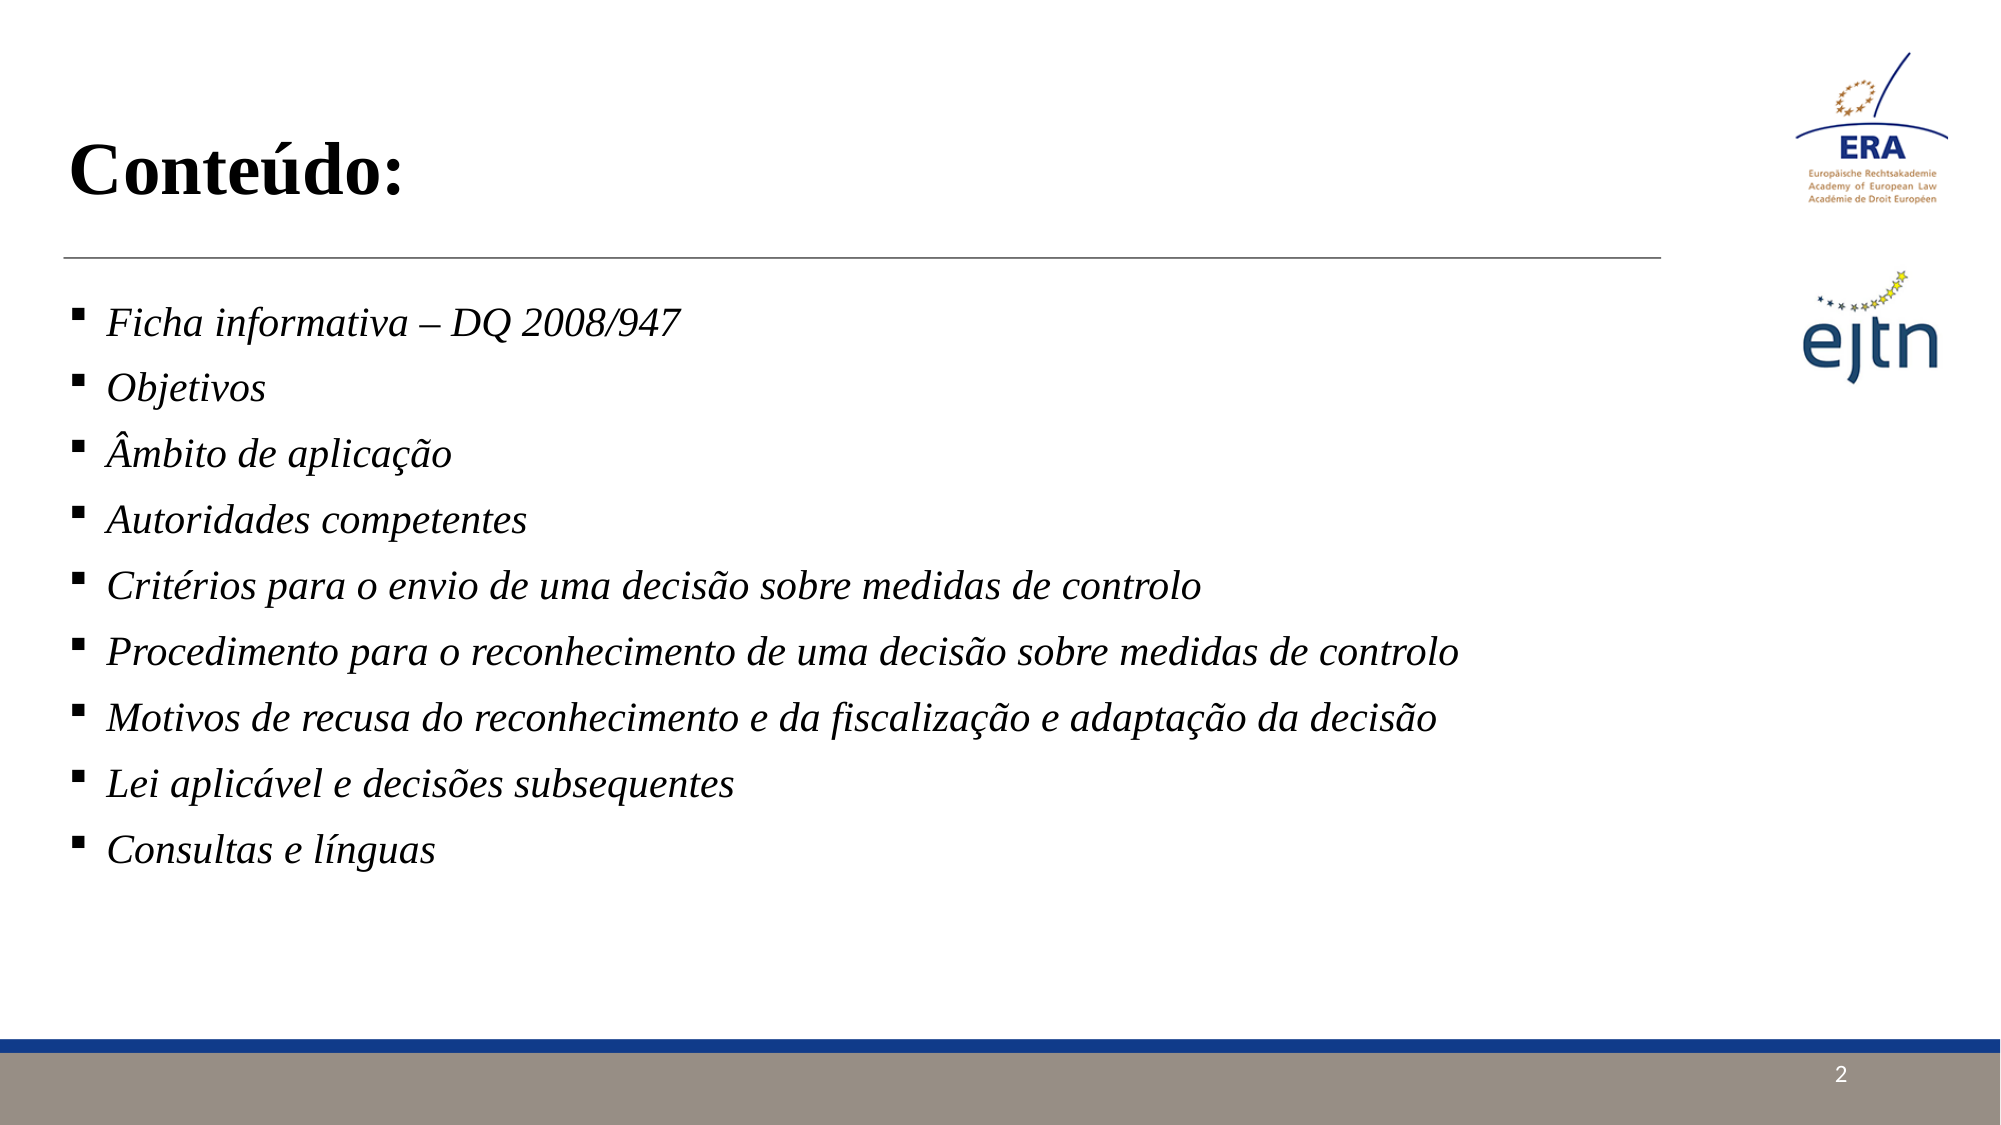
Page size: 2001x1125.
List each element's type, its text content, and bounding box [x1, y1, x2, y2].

slide_number 2 [1412, 1042, 1863, 1103]
list Ficha informativa – DQ 2008/947 Objetivos Âmbito de aplicação Autoridades competentes Critérios para o envio de uma decisão sobre medidas de controlo Procedimento para o reconhecimento de uma decisão sobre medidas de controlo Motivos de recusa do reconhecimento e da fiscalização e adaptação da decisão Lei aplicável e decisões subsequentes Consultas e línguas [53, 292, 1740, 1014]
title Conteúdo: [53, 76, 1843, 264]
picture [0, 0, 2001, 1125]
